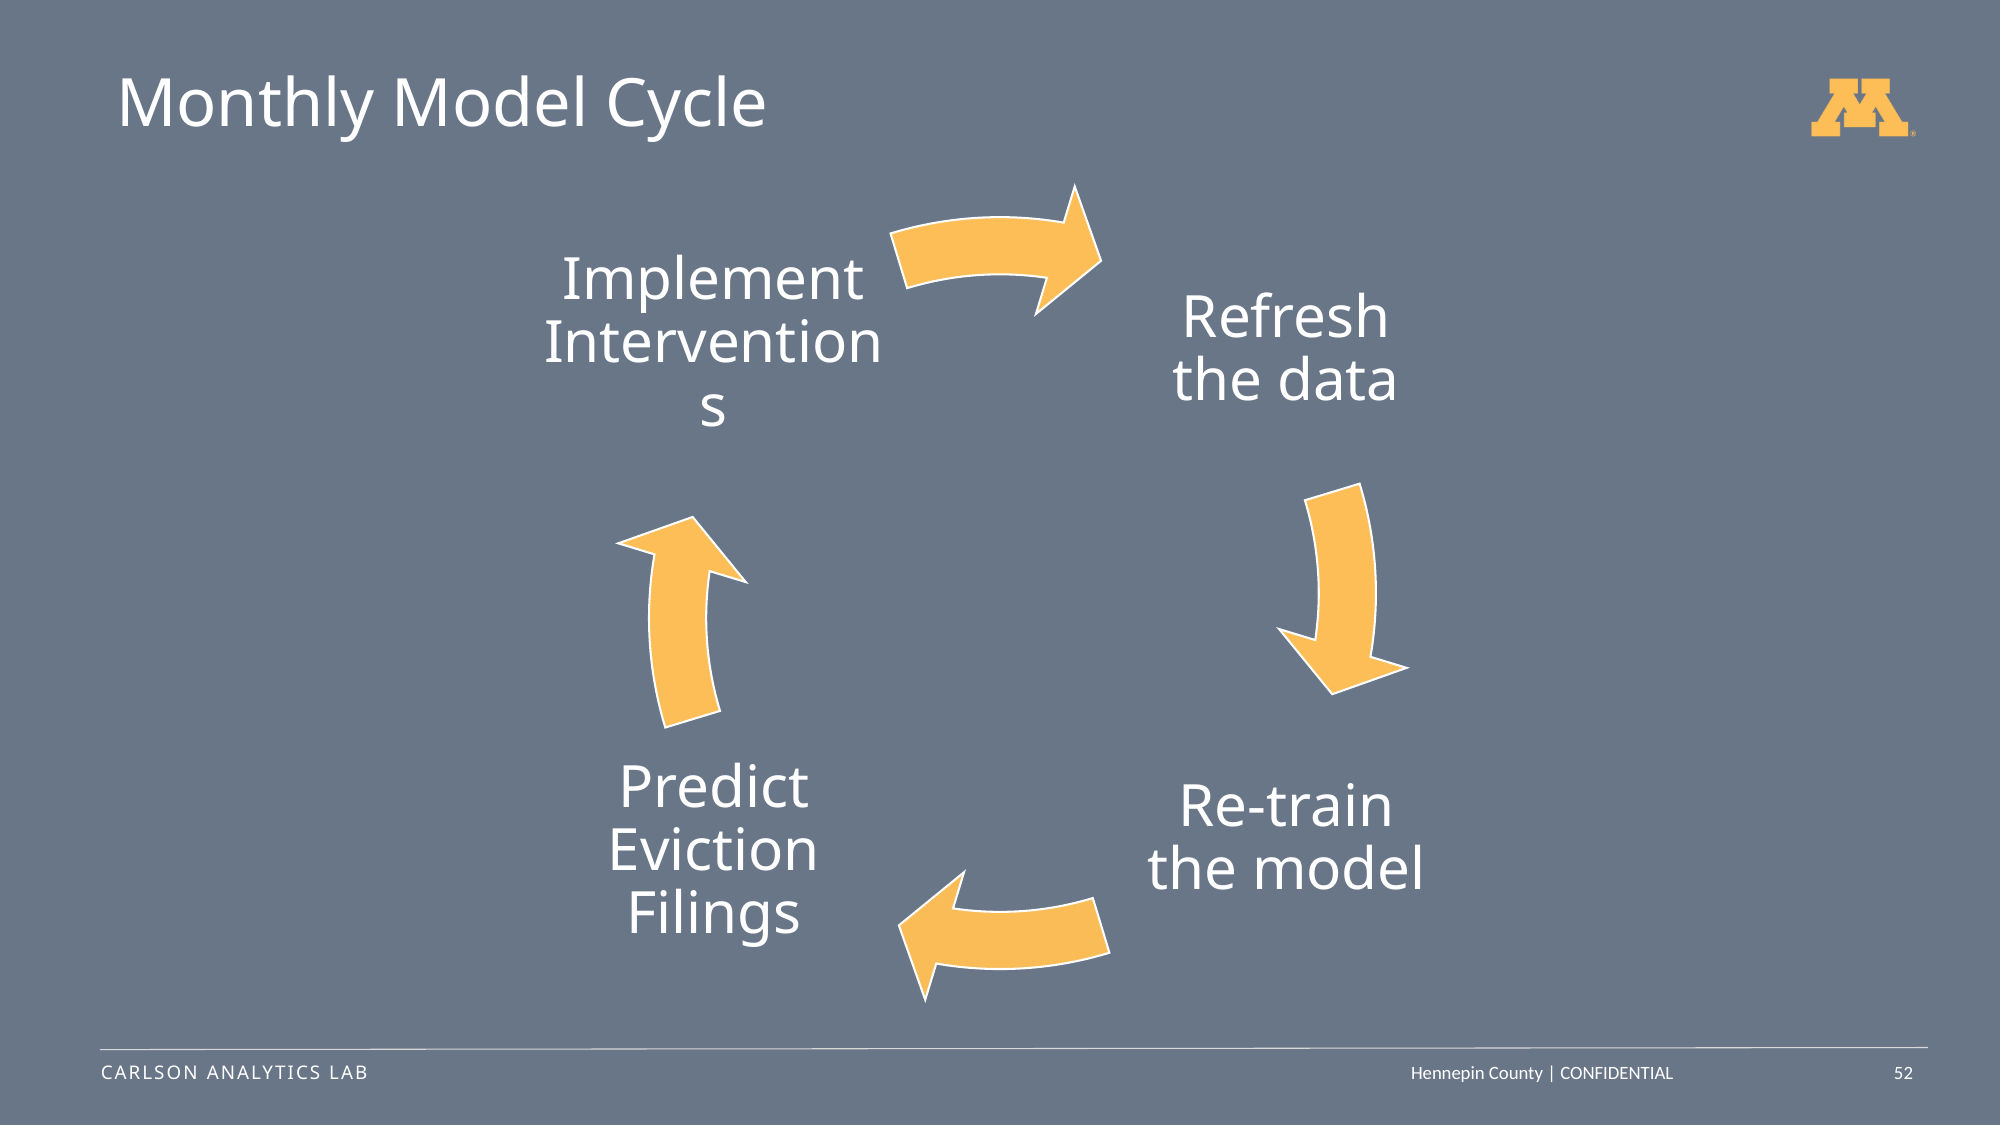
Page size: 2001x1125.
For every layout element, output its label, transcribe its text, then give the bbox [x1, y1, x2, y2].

text_box Predict Eviction Filings [567, 705, 861, 999]
text_box Refresh the data [1139, 203, 1433, 497]
text_box [897, 869, 1111, 1004]
text_box Re-train the model [1139, 692, 1433, 986]
picture [1800, 58, 1925, 158]
slide_number 52 [1860, 1047, 1928, 1096]
text_box Implement Interventions [529, 197, 898, 491]
text_box [1276, 482, 1410, 692]
text_box [889, 183, 1103, 317]
title Monthly Model Cycle [100, 64, 1782, 146]
footer Hennepin County | CONFIDENTIAL [797, 1048, 1689, 1097]
text_box [615, 515, 749, 729]
